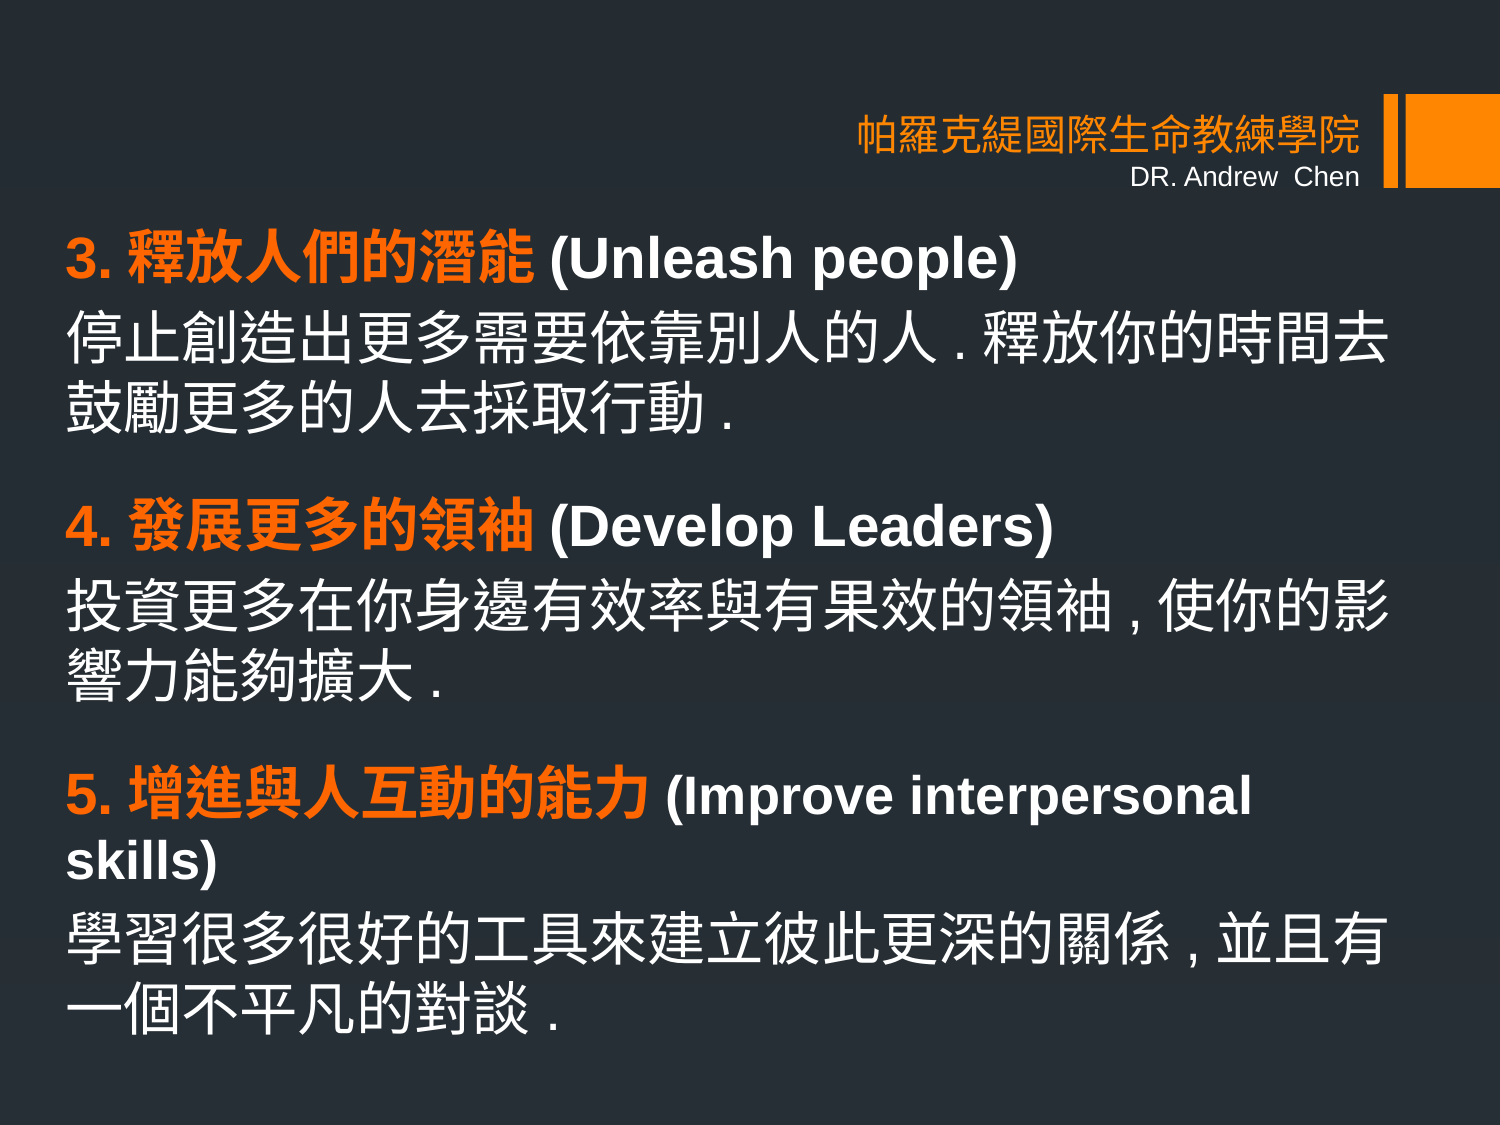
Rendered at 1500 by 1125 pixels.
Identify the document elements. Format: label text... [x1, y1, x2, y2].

title 帕羅克緹國際生命教練學院 DR. Andrew Chen [174, 99, 1375, 200]
subtitle 3.釋放人們的潛能(Unleash people) 停止創造出更多需要依靠別人的人.釋放你的時間去鼓勵更多的人去採取行動. 4.發展更多的領袖(Develop Leaders) 投資更多在你身邊有效率與有果效的領袖,使你的影響力能夠擴大. 5.增進與人互動的能力(Improve interpersonal skills) 學習很多很好的工具來建立彼此更深的關係,並且有一個不平凡的對談. [50, 212, 1425, 1100]
